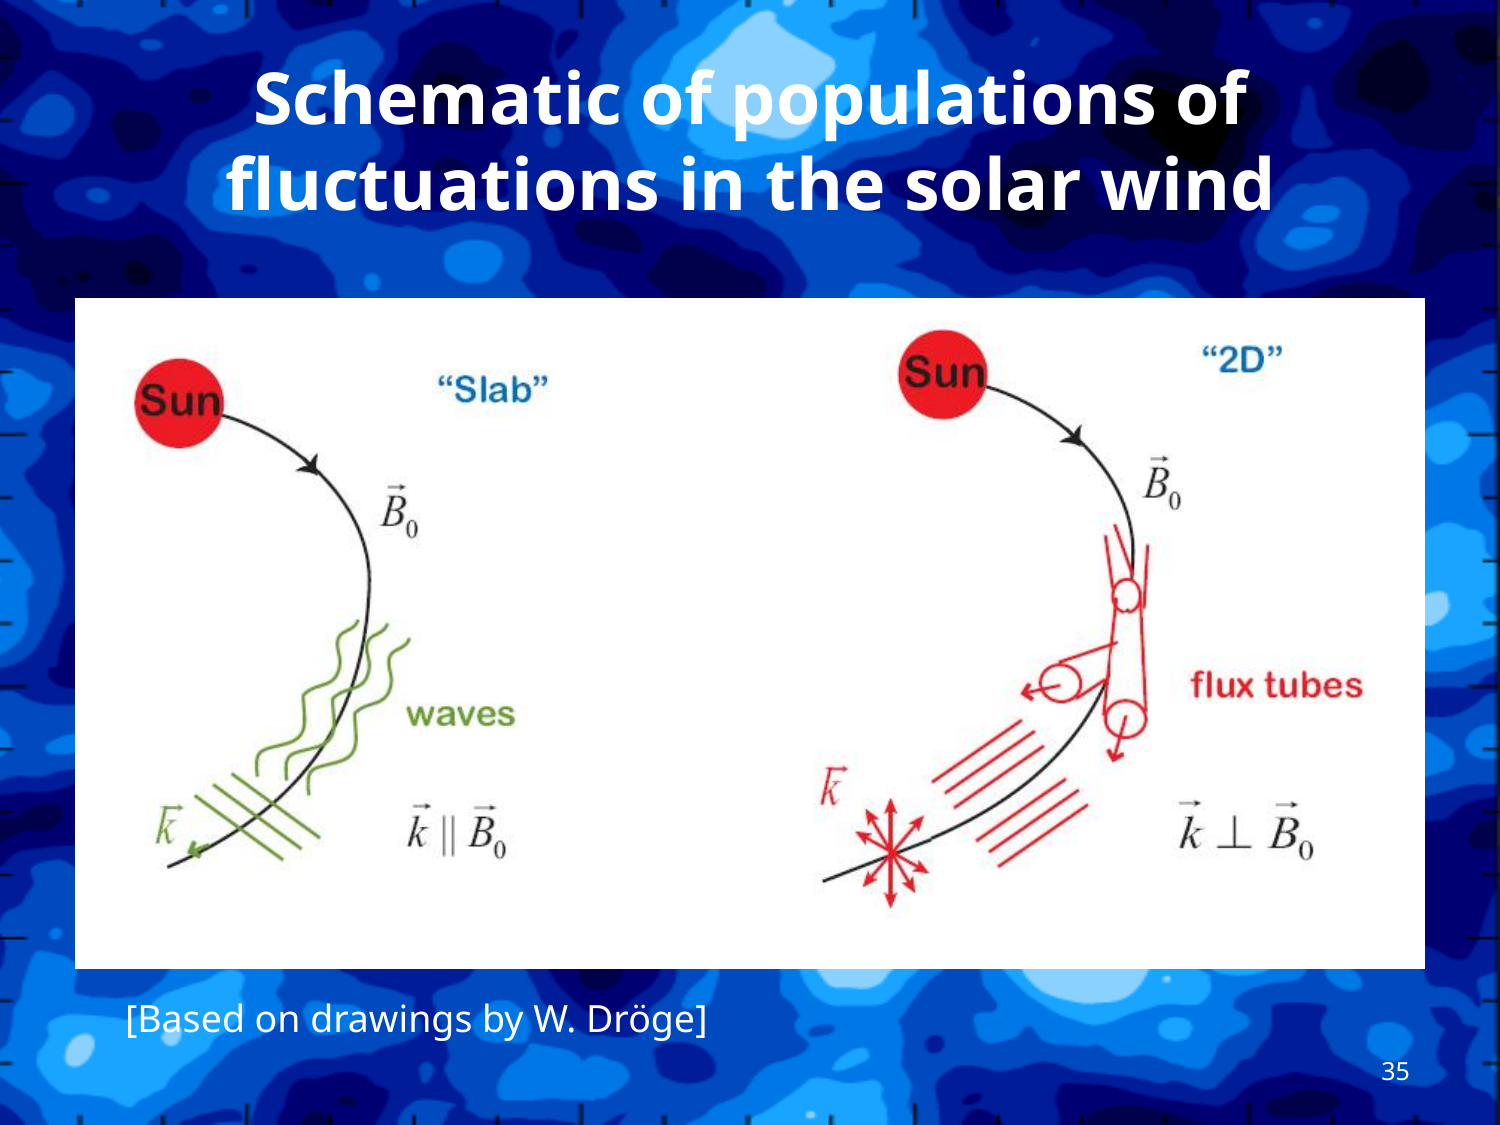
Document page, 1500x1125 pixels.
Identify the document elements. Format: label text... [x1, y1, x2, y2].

title Schematic of populations of fluctuations in the solar wind [75, 45, 1426, 233]
picture [0, 0, 1500, 1125]
text_box [Based on drawings by W. Dröge] [110, 987, 723, 1048]
slide_number 35 [1074, 1042, 1425, 1103]
